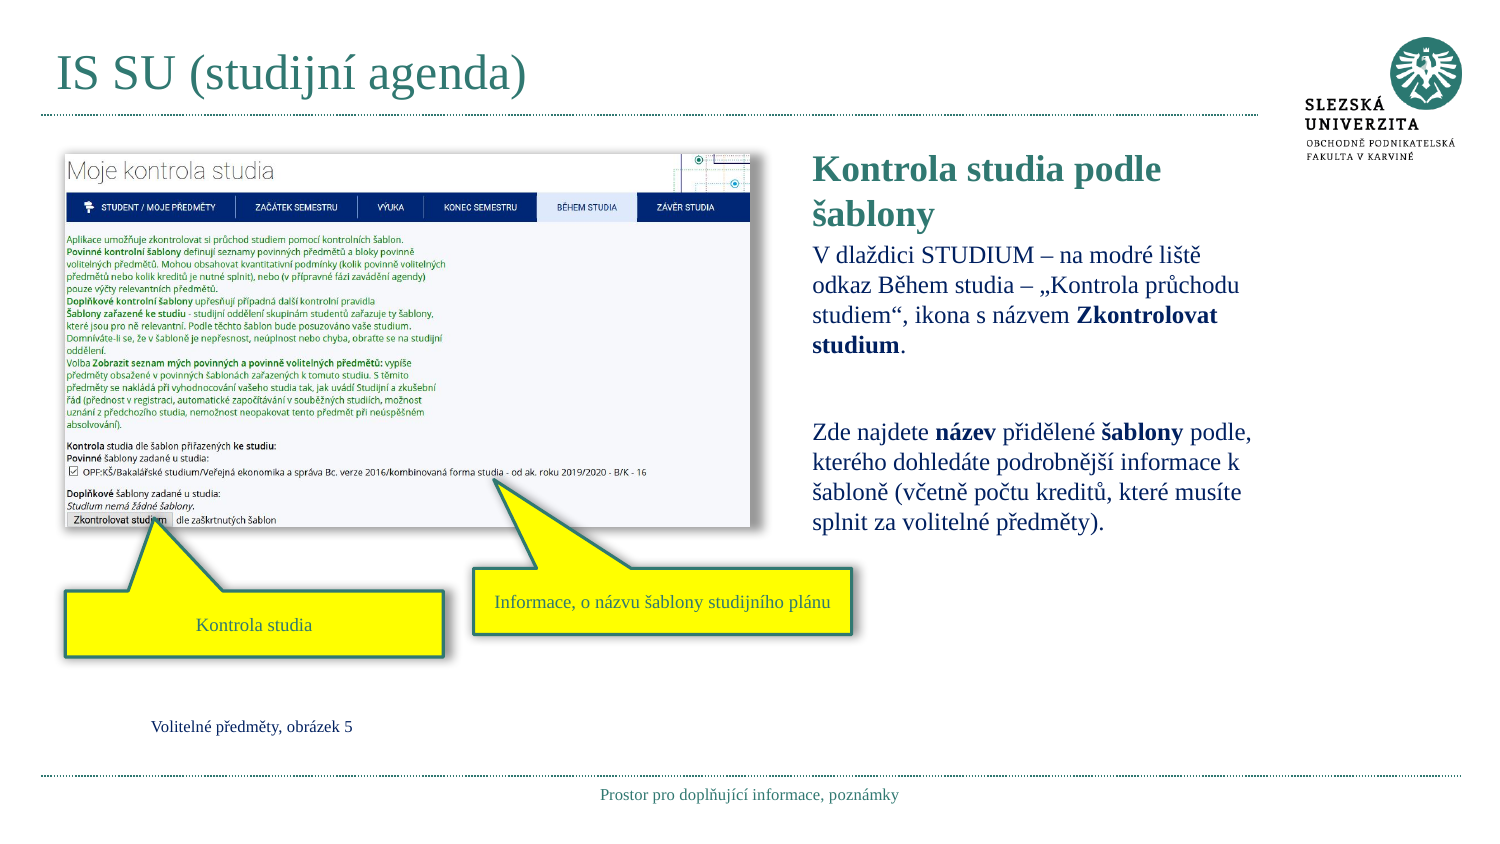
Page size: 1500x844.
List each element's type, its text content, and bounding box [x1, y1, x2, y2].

picture [64, 154, 751, 527]
text_box Kontrola studia podle šablony V dlaždici STUDIUM – na modré liště odkaz Během studia – „Kontrola průchodu studiem“, ikona s názvem Zkontrolovat studium. Zde najdete název přidělené šablony podle, kterého dohledáte podrobnější informace k šabloně (včetně počtu kreditů, které musíte splnit za volitelné předměty). [797, 136, 1282, 708]
picture [1305, 37, 1462, 160]
text_box Prostor pro doplňující informace, poznámky [442, 776, 1058, 811]
text_box Kontrola studia [63, 535, 446, 660]
text_box Informace, o názvu šablony studijního plánu [471, 535, 854, 637]
title IS SU (studijní agenda) [41, 32, 786, 116]
text_box Volitelné předměty, obrázek 5 [135, 708, 479, 787]
